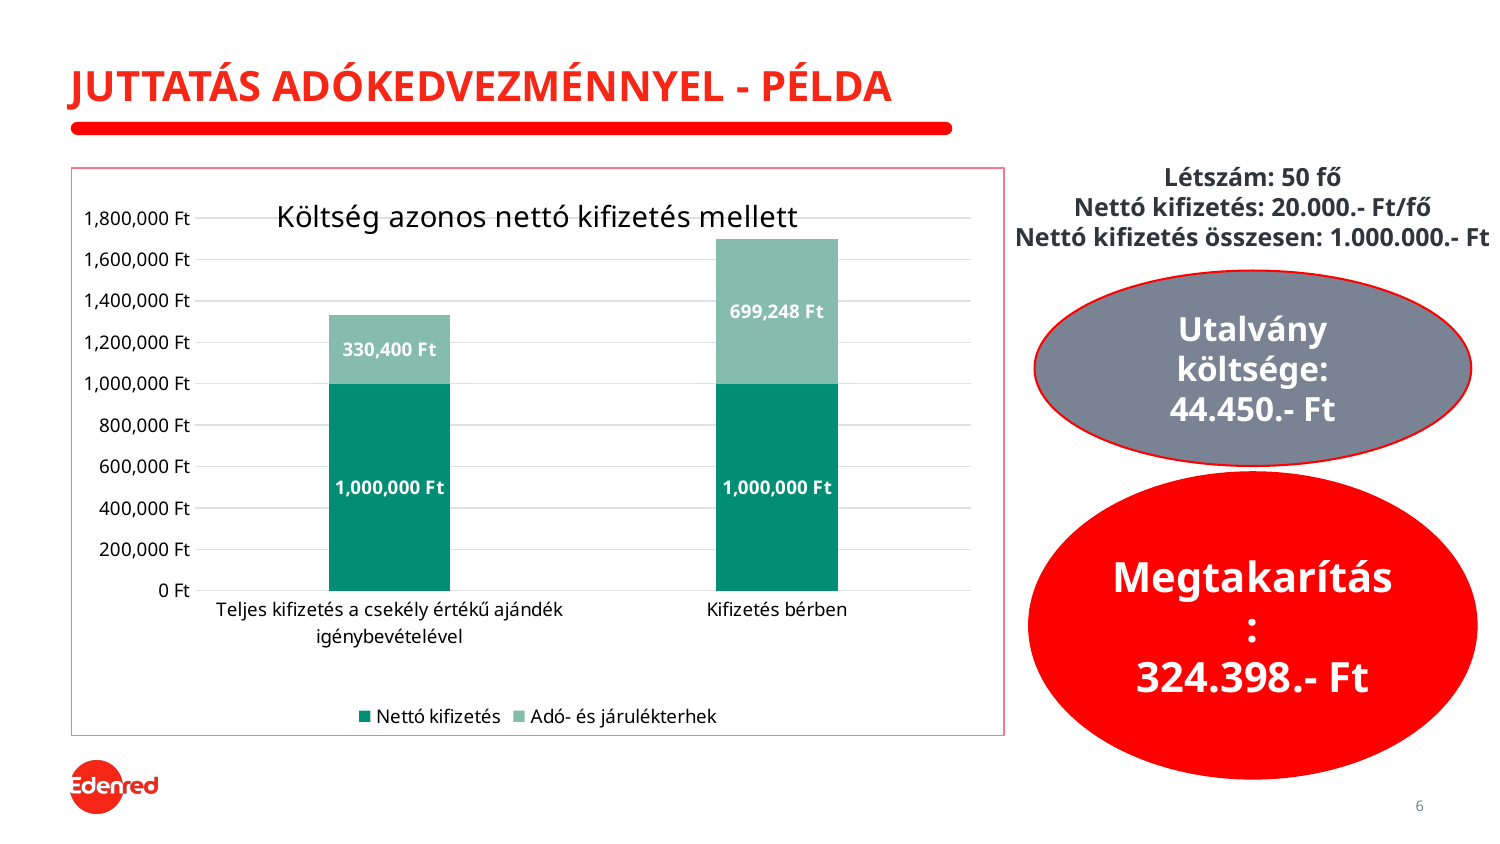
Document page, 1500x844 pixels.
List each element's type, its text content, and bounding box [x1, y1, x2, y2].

picture [70, 760, 158, 814]
chart [70, 167, 1005, 737]
title Juttatás adókedvezménnyel - példa [70, 65, 1430, 123]
text_box Megtakarítás: 324.398.- Ft [1028, 471, 1478, 780]
text_box Utalvány költsége: 44.450.- Ft [1033, 269, 1473, 468]
text_box Létszám: 50 fő Nettó kifizetés: 20.000.- Ft/fő Nettó kifizetés összesen: 1.000.000.- Ft [865, 154, 1500, 260]
text_box [69, 120, 954, 137]
